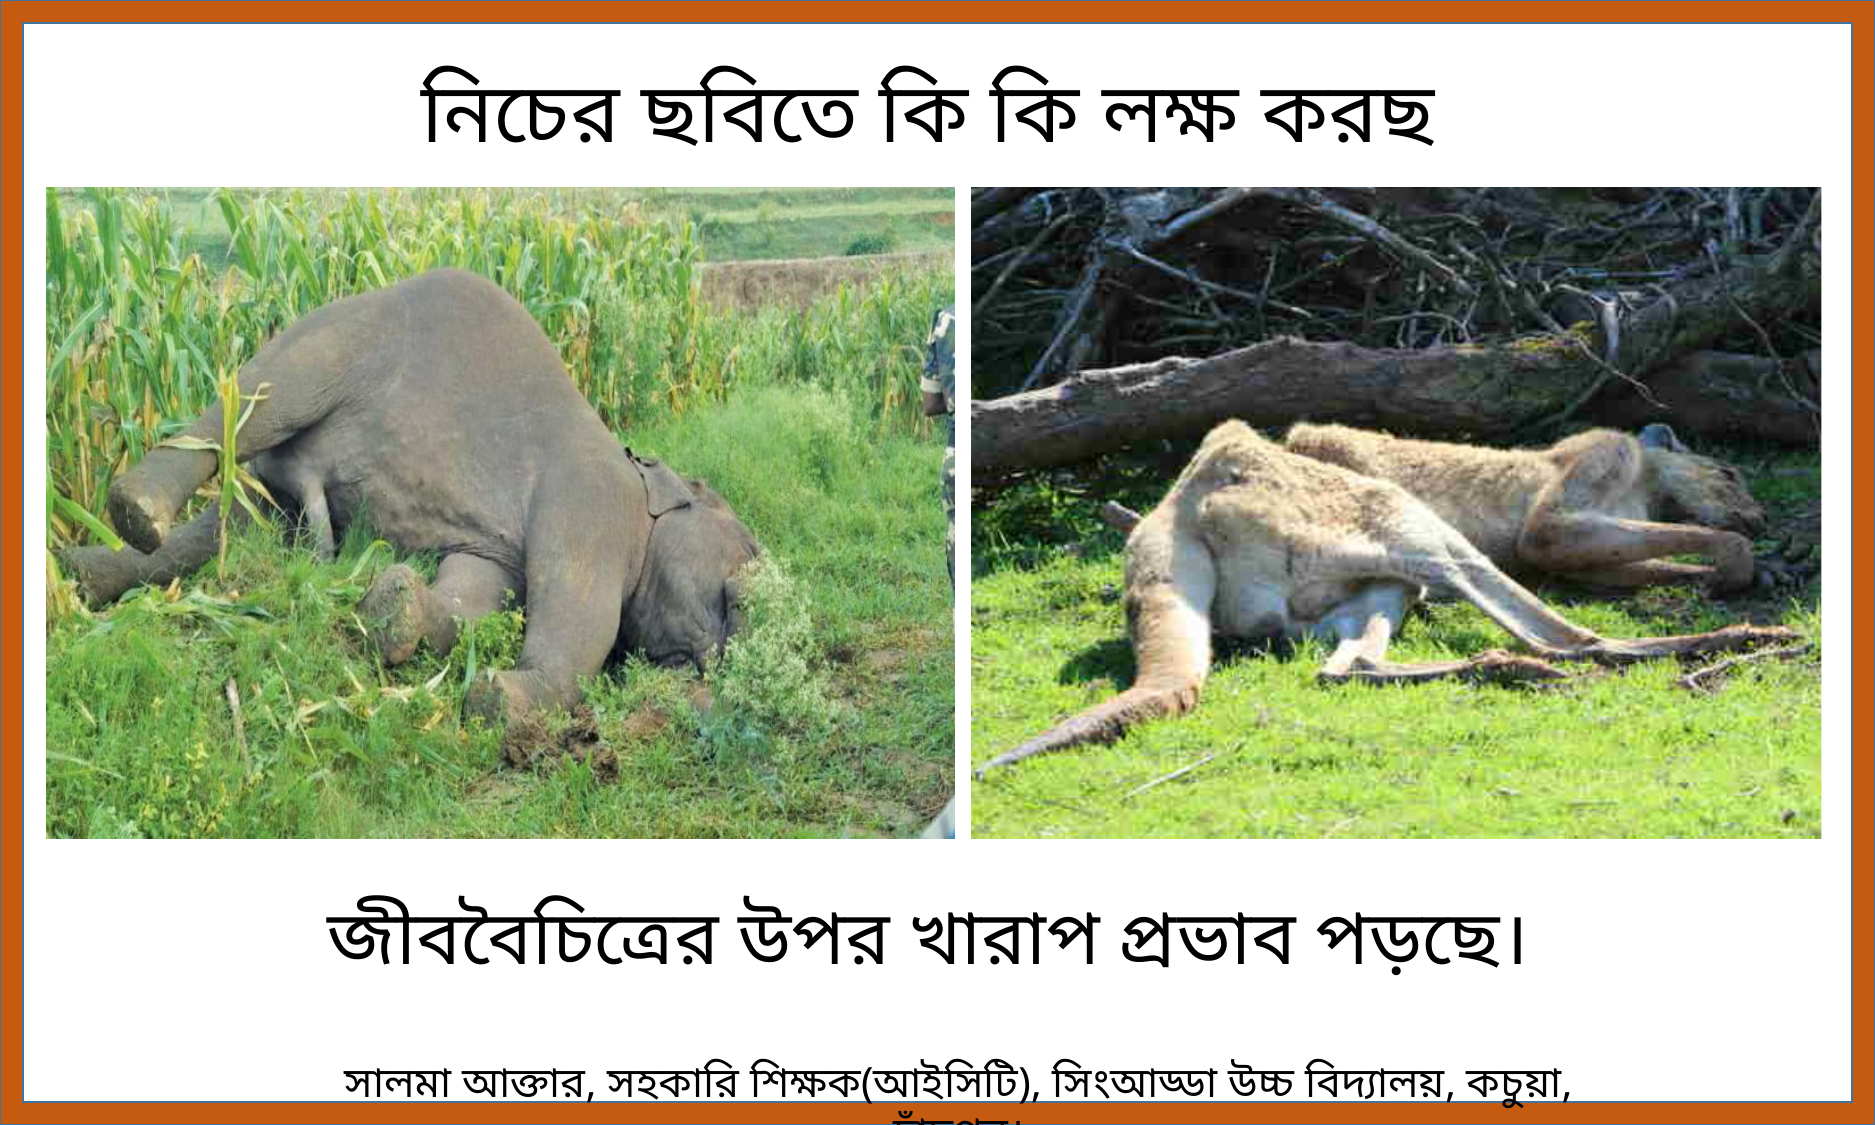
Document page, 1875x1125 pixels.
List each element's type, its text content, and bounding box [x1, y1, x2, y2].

picture [971, 187, 1822, 839]
text_box জীববৈচিত্রের উপর খারাপ প্রভাব পড়ছে। [313, 881, 1544, 987]
picture [45, 187, 955, 839]
text_box নিচের ছবিতে কি কি লক্ষ করছ [406, 52, 1450, 167]
